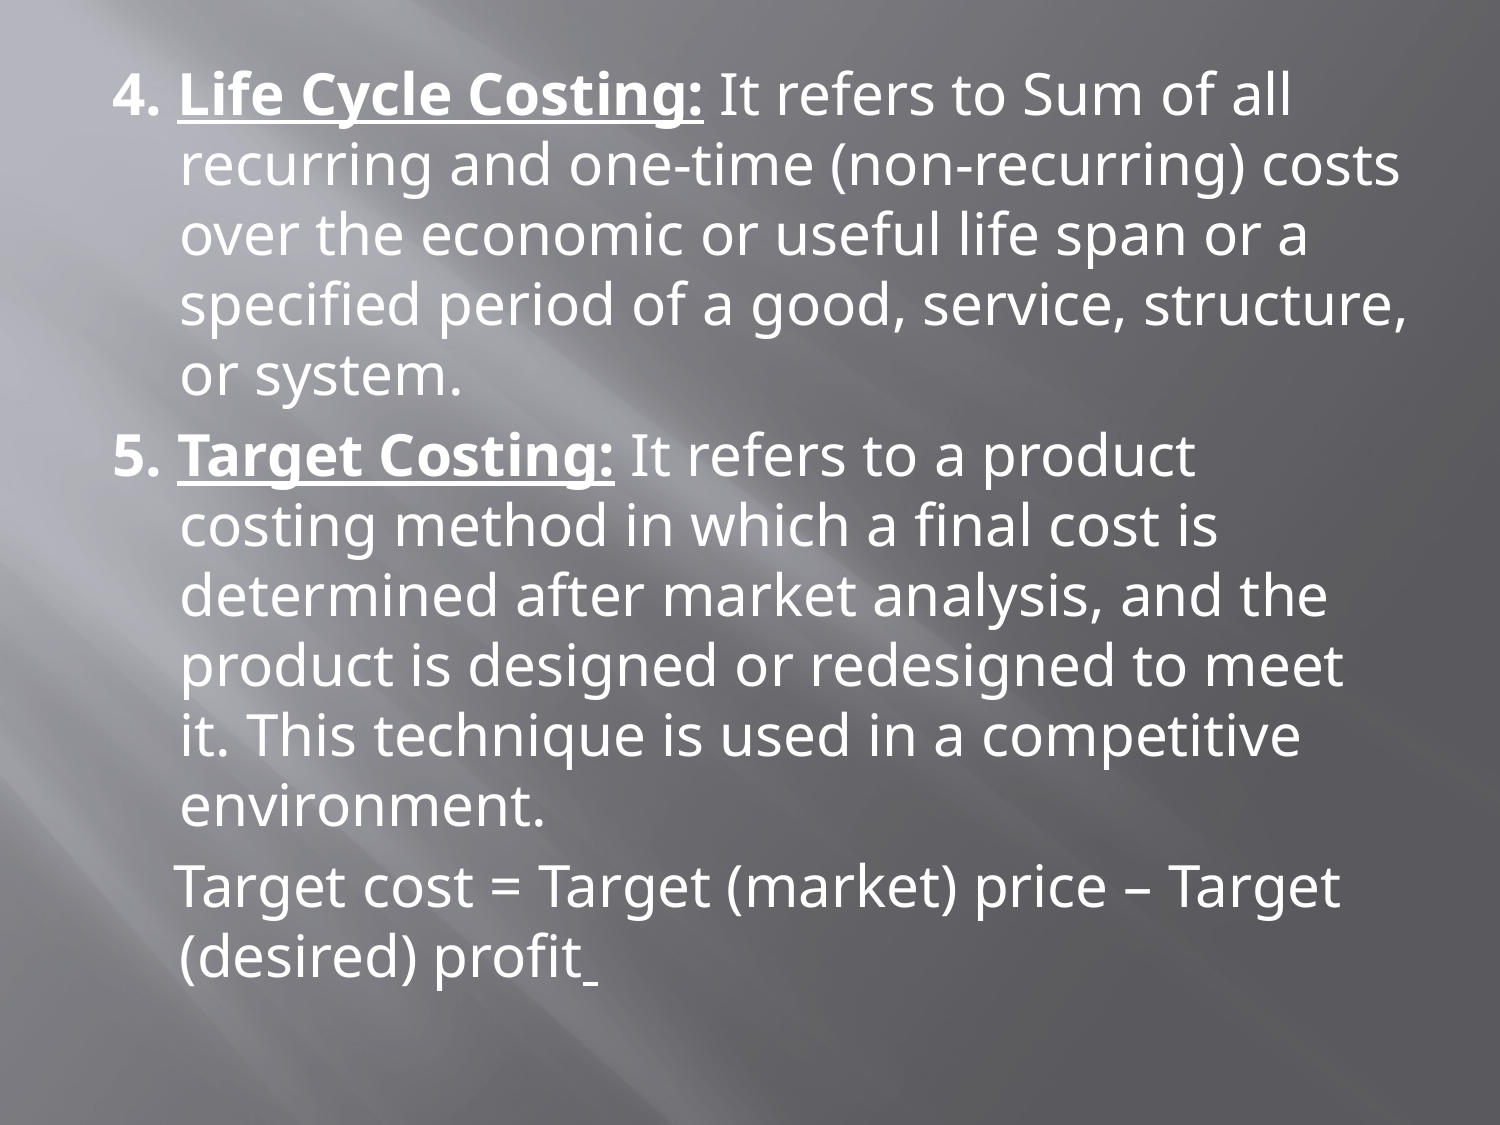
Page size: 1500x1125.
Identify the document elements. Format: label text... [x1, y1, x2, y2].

list 4. Life Cycle Costing: It refers to Sum of all recurring and one-time (non-recurring) costs over the economic or useful life span or a specified period of a good, service, structure, or system. 5. Target Costing: It refers to a product costing method in which a final cost is determined after market analysis, and the product is designed or redesigned to meet it. This technique is used in a competitive environment. Target cost = Target (market) price – Target (desired) profit [75, 50, 1425, 1063]
